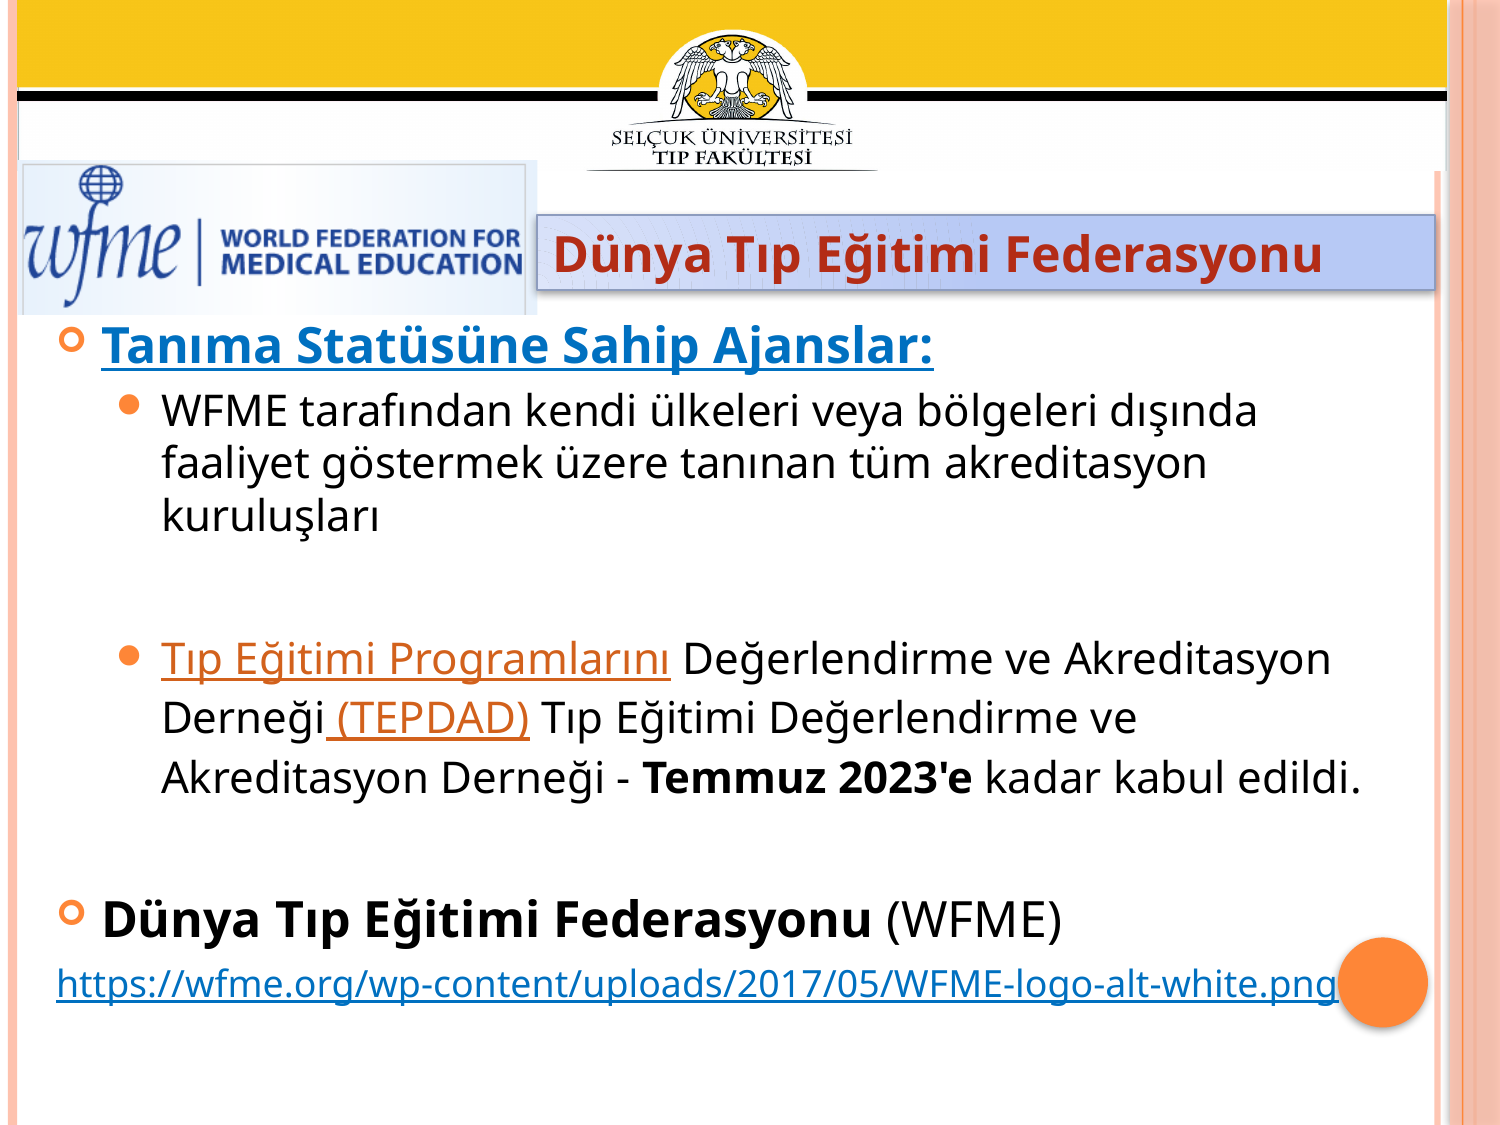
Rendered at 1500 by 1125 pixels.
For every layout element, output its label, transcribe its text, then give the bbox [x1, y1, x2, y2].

text_box Dünya Tıp Eğitimi Federasyonu [543, 214, 1436, 291]
picture [17, 0, 1448, 315]
list Tanıma Statüsüne Sahip Ajanslar: WFME tarafından kendi ülkeleri veya bölgeleri dışında faaliyet göstermek üzere tanınan tüm akreditasyon kuruluşları Tıp Eğitimi Programlarını Değerlendirme ve Akreditasyon Derneği (TEPDAD) Tıp Eğitimi Değerlendirme ve Akreditasyon Derneği - Temmuz 2023'e kadar kabul edildi. Dünya Tıp Eğitimi Federasyonu (WFME) https://wfme.org/wp-content/uploads/2017/05/WFME-logo-alt-white.png [41, 306, 1412, 1106]
